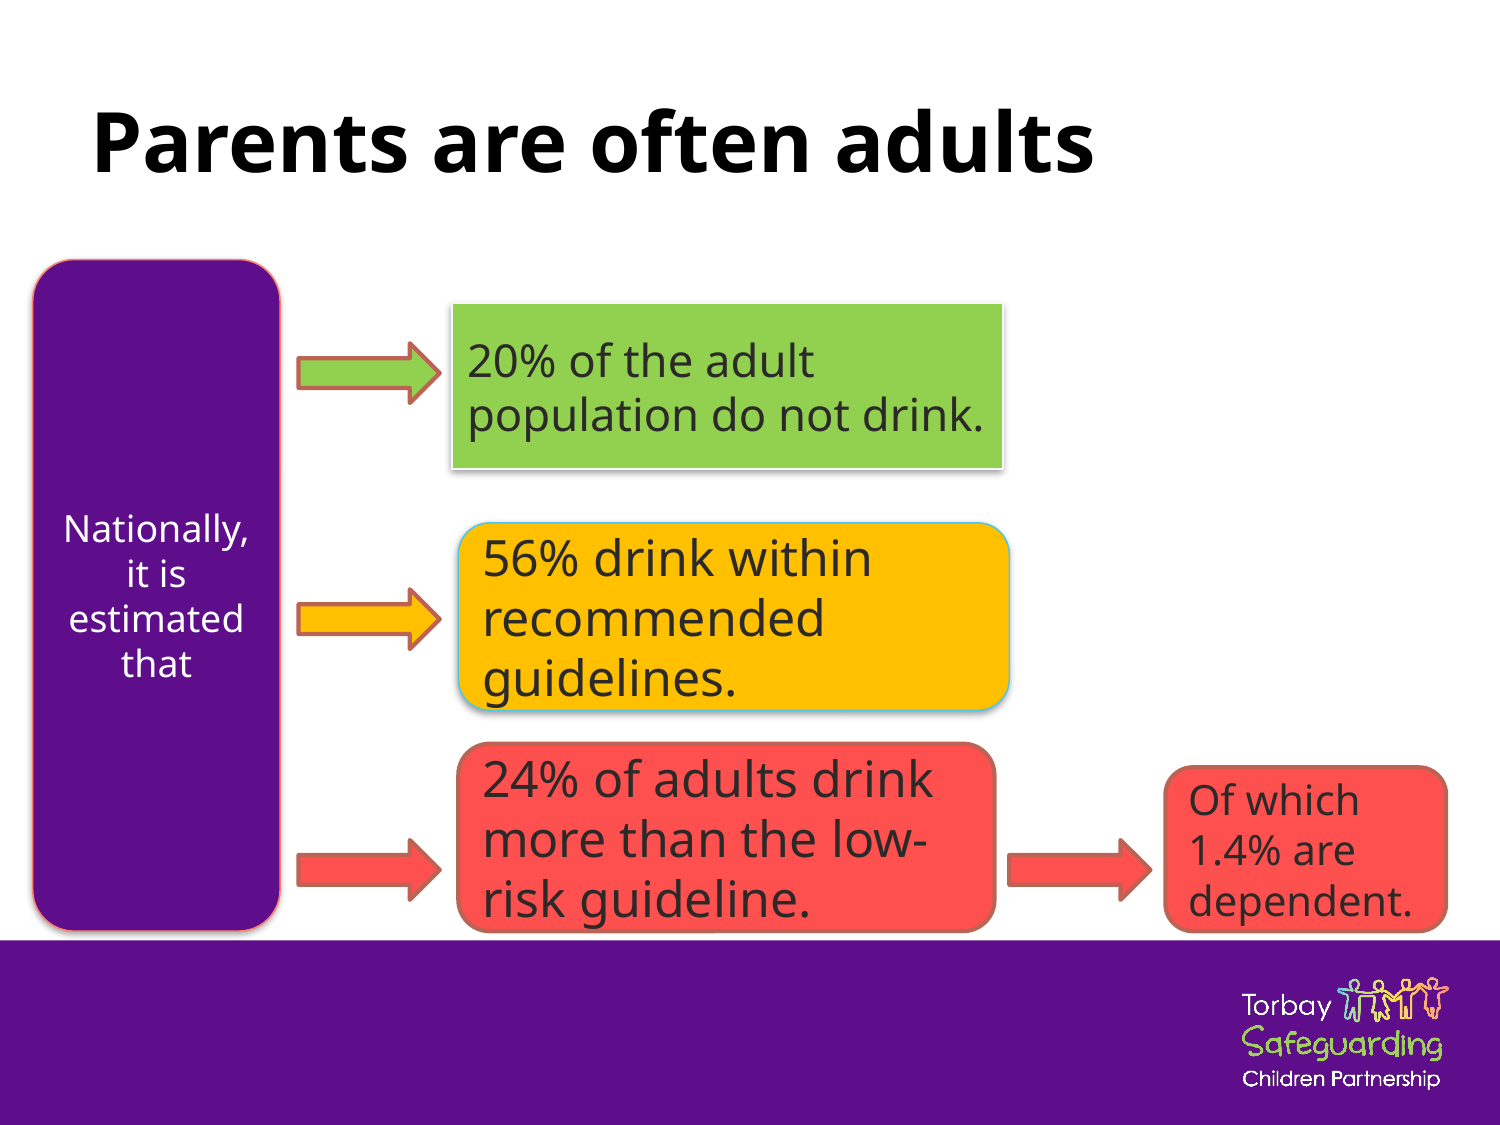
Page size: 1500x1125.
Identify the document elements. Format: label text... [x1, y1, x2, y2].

picture [1222, 952, 1467, 1125]
text_box [296, 341, 442, 405]
text_box [296, 587, 442, 652]
title Parents are often adults [75, 45, 1425, 233]
text_box 56% drink within recommended guidelines. [457, 522, 1011, 712]
text_box [296, 838, 442, 902]
text_box Of which 1.4% are dependent. [1163, 765, 1449, 934]
text_box 24% of adults drink more than the low-risk guideline. [456, 741, 997, 934]
text_box Nationally, it is estimated that [31, 258, 281, 932]
text_box [1007, 838, 1153, 902]
list 20% of the adult population do not drink. [451, 302, 1004, 470]
